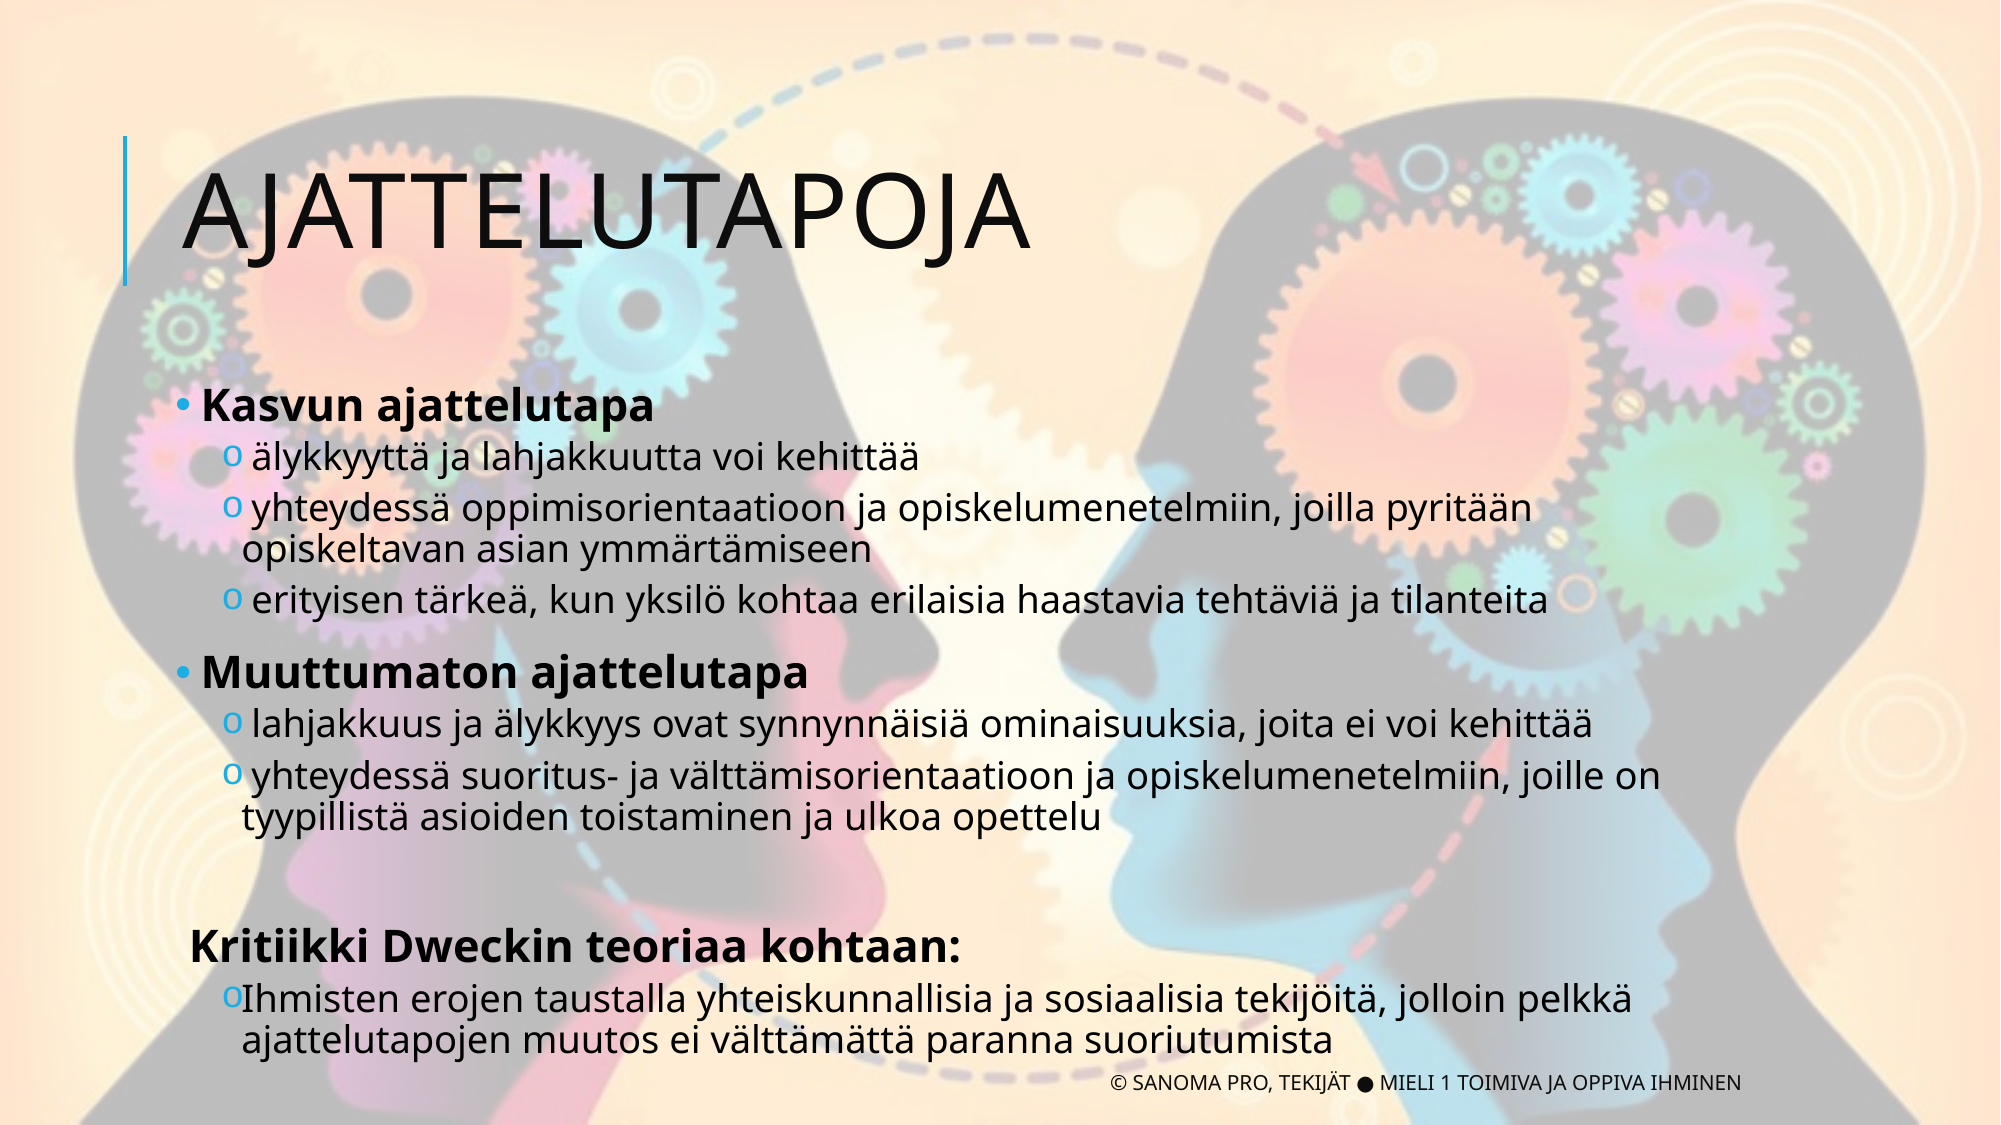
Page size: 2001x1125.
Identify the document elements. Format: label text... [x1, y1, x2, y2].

footer © Sanoma Pro, Tekijät ● Mieli 1 Toimiva ja oppiva ihminen [794, 1061, 1763, 1107]
title ajattelutapoja [168, 96, 1763, 342]
list Kasvun ajattelutapa​ älykkyyttä ja lahjakkuutta voi kehittää​ yhteydessä oppimisorientaatioon ja opiskelumenetelmiin, joilla pyritään opiskeltavan asian ymmärtämiseen erityisen tärkeä, kun yksilö kohtaa erilaisia haastavia tehtäviä ja tilanteita Muuttumaton ajattelutapa​ lahjakkuus ja älykkyys ovat synnynnäisiä ominaisuuksia, joita ei voi kehittää​ yhteydessä suoritus- ja välttämisorientaatioon ja opiskelumenetelmiin, joille on tyypillistä asioiden toistaminen ja ulkoa opettelu​ Kritiikki Dweckin teoriaa kohtaan: Ihmisten erojen taustalla yhteiskunnallisia ja sosiaalisia tekijöitä, jolloin pelkkä ajattelutapojen muutos ei välttämättä paranna suoriutumista​ [168, 375, 1763, 1079]
